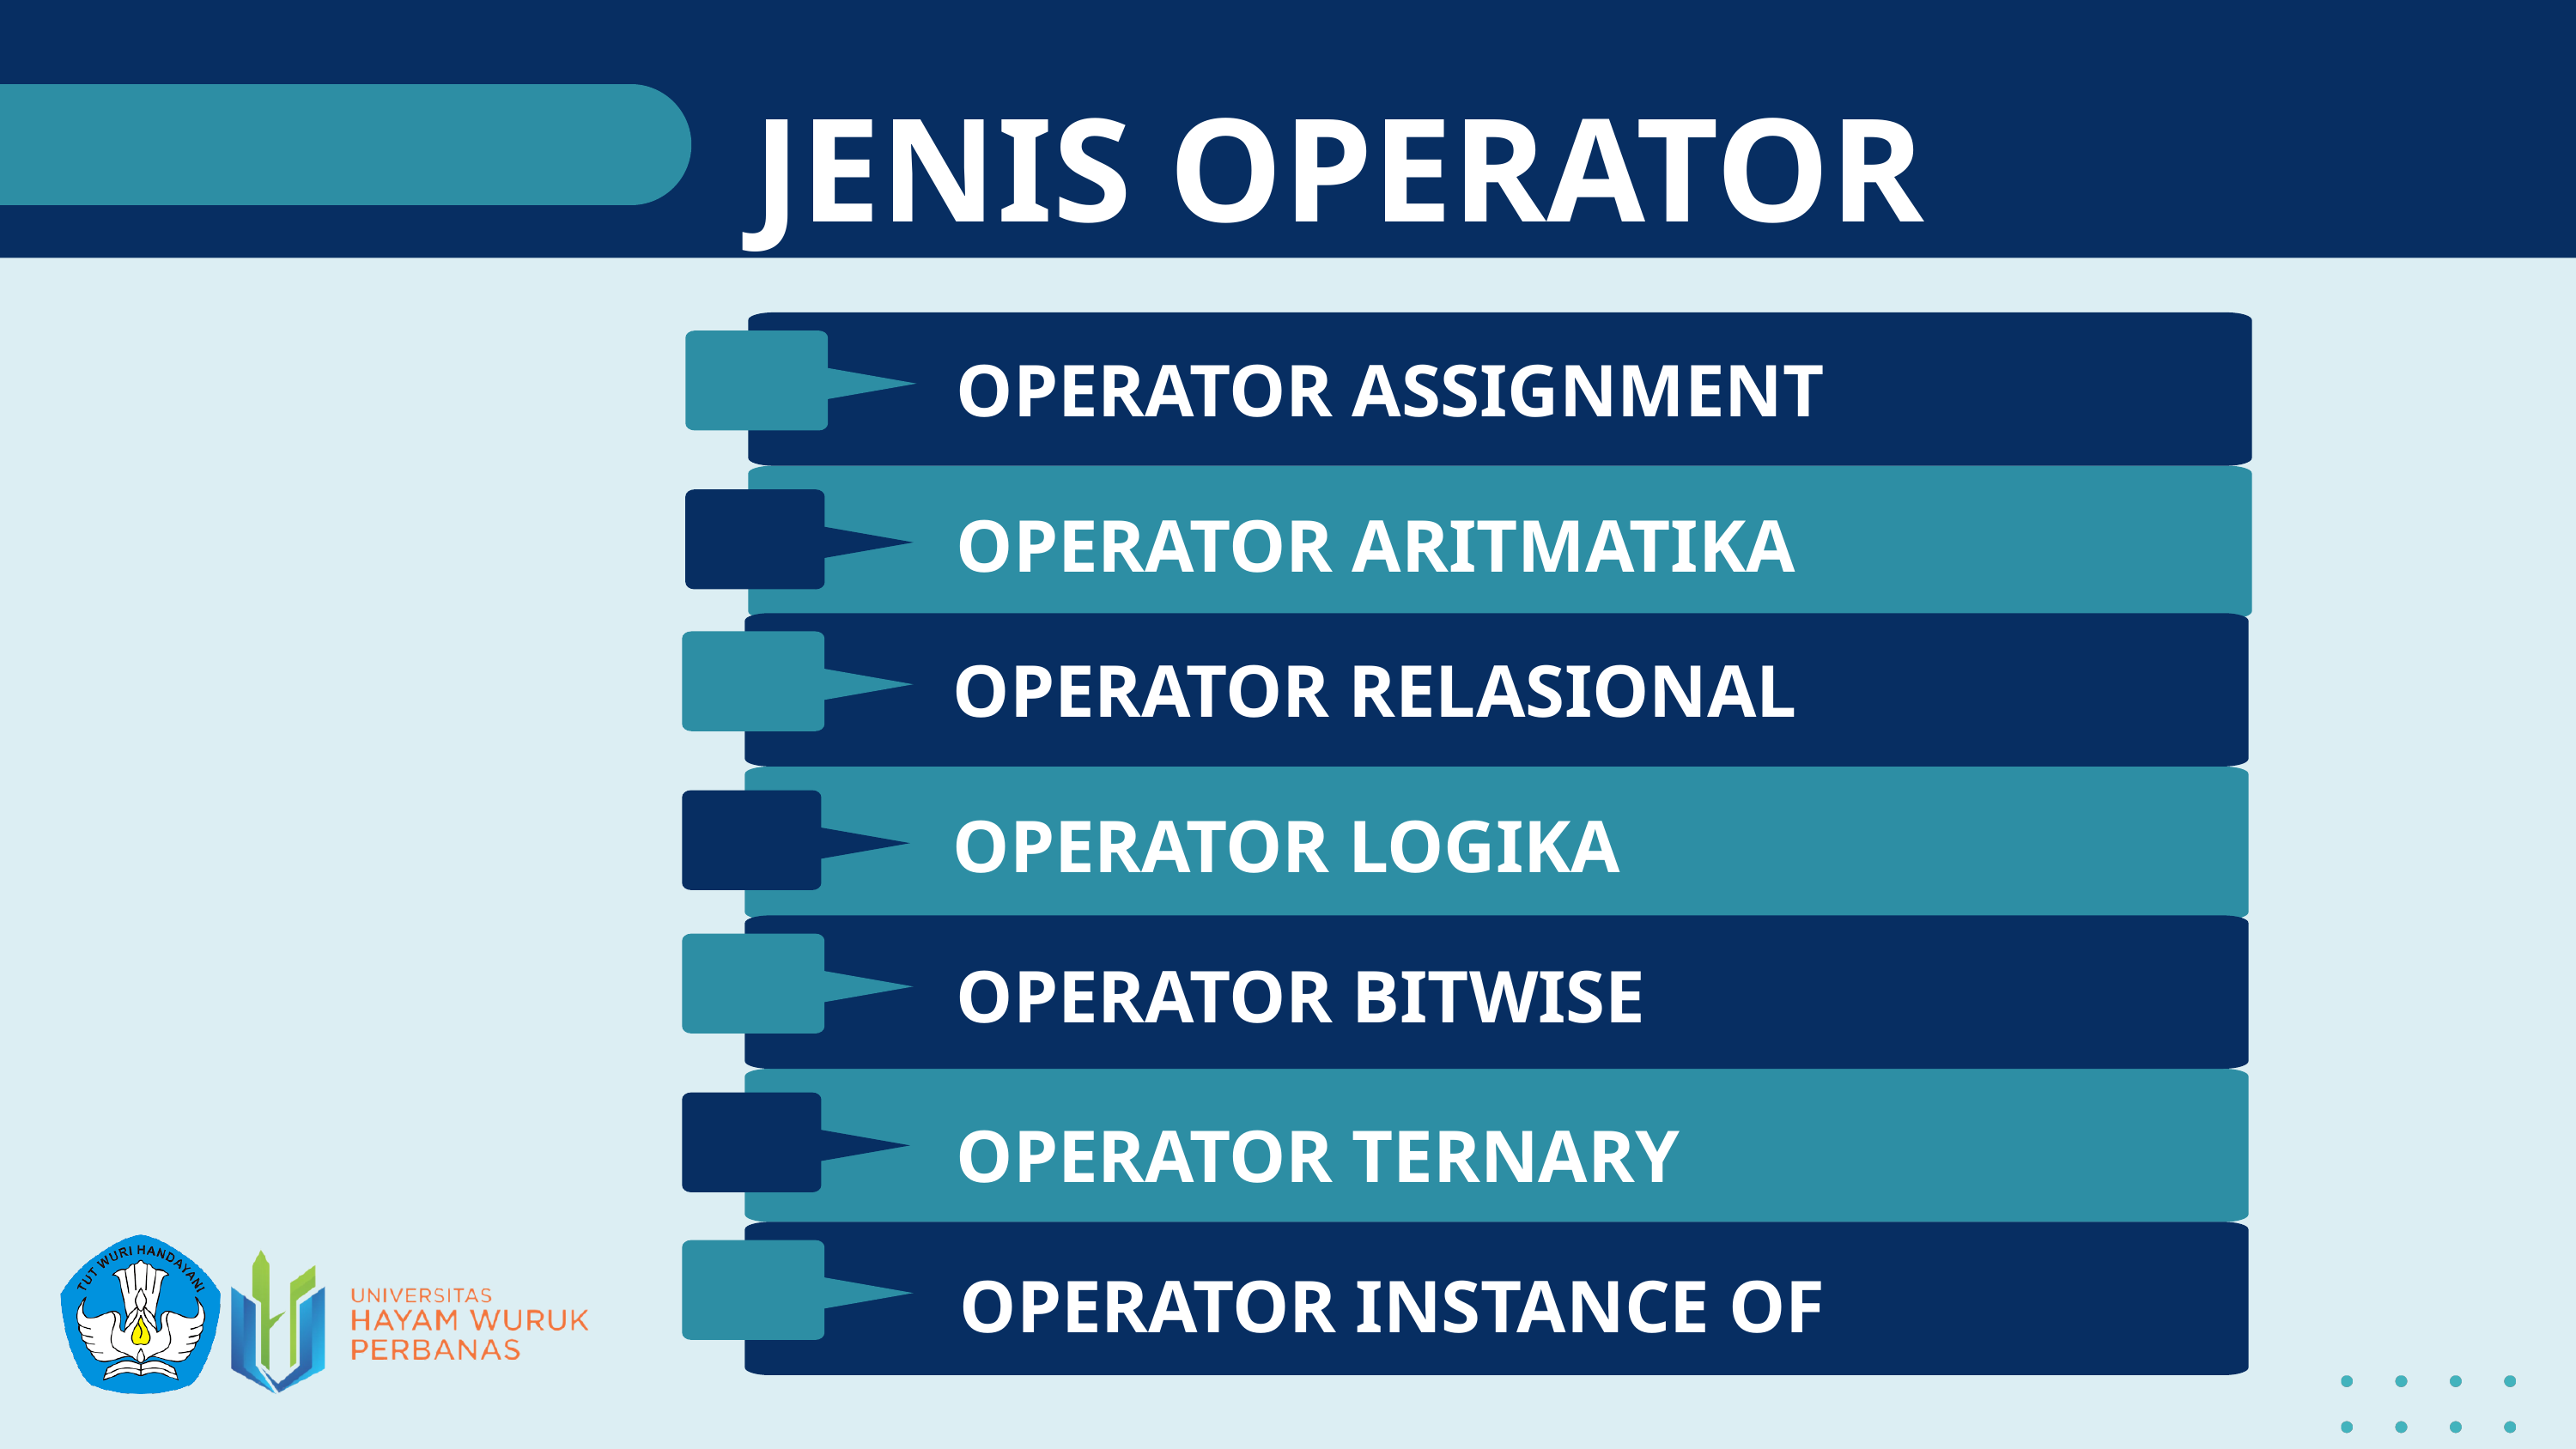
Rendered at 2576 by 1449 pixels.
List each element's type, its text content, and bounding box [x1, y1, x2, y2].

text_box [744, 613, 2249, 767]
picture [2342, 1362, 2516, 1449]
text_box [685, 489, 825, 590]
text_box [685, 330, 829, 431]
picture [100, 1260, 105, 1267]
text_box [682, 1240, 825, 1340]
picture [148, 1247, 155, 1255]
picture [138, 1246, 144, 1254]
text_box [811, 524, 914, 561]
text_box OPERATOR TERNARY [944, 1104, 1979, 1203]
text_box [811, 666, 914, 702]
text_box OPERATOR ARITMATIKA [944, 494, 1979, 593]
text_box OPERATOR LOGIKA [940, 794, 1976, 894]
text_box [1096, 960, 2573, 1087]
picture [143, 1125, 599, 1449]
text_box [1096, 1266, 2573, 1393]
text_box OPERATOR RELASIONAL [940, 640, 1976, 738]
text_box [682, 790, 822, 890]
text_box [744, 767, 2249, 918]
text_box [808, 1127, 910, 1163]
picture [60, 1234, 137, 1293]
text_box [682, 631, 825, 731]
text_box [748, 312, 2252, 466]
text_box [811, 1275, 914, 1311]
text_box [744, 1222, 2249, 1375]
text_box [815, 366, 917, 402]
text_box [811, 968, 914, 1004]
text_box [744, 915, 2249, 1070]
text_box [1096, 658, 2573, 785]
text_box [748, 466, 2252, 616]
text_box [744, 1069, 2249, 1222]
text_box OPERATOR BITWISE [944, 944, 1979, 1044]
text_box OPERATOR INSTANCE OF [947, 1254, 1983, 1354]
text_box [682, 1092, 822, 1192]
text_box JENIS OPERATOR [648, 9, 2030, 251]
picture [76, 1260, 205, 1379]
text_box [682, 933, 825, 1034]
text_box [0, 0, 2576, 258]
picture [60, 1307, 138, 1395]
text_box [808, 825, 910, 861]
text_box [1099, 357, 2576, 483]
text_box OPERATOR ASSIGNMENT [944, 339, 1979, 438]
